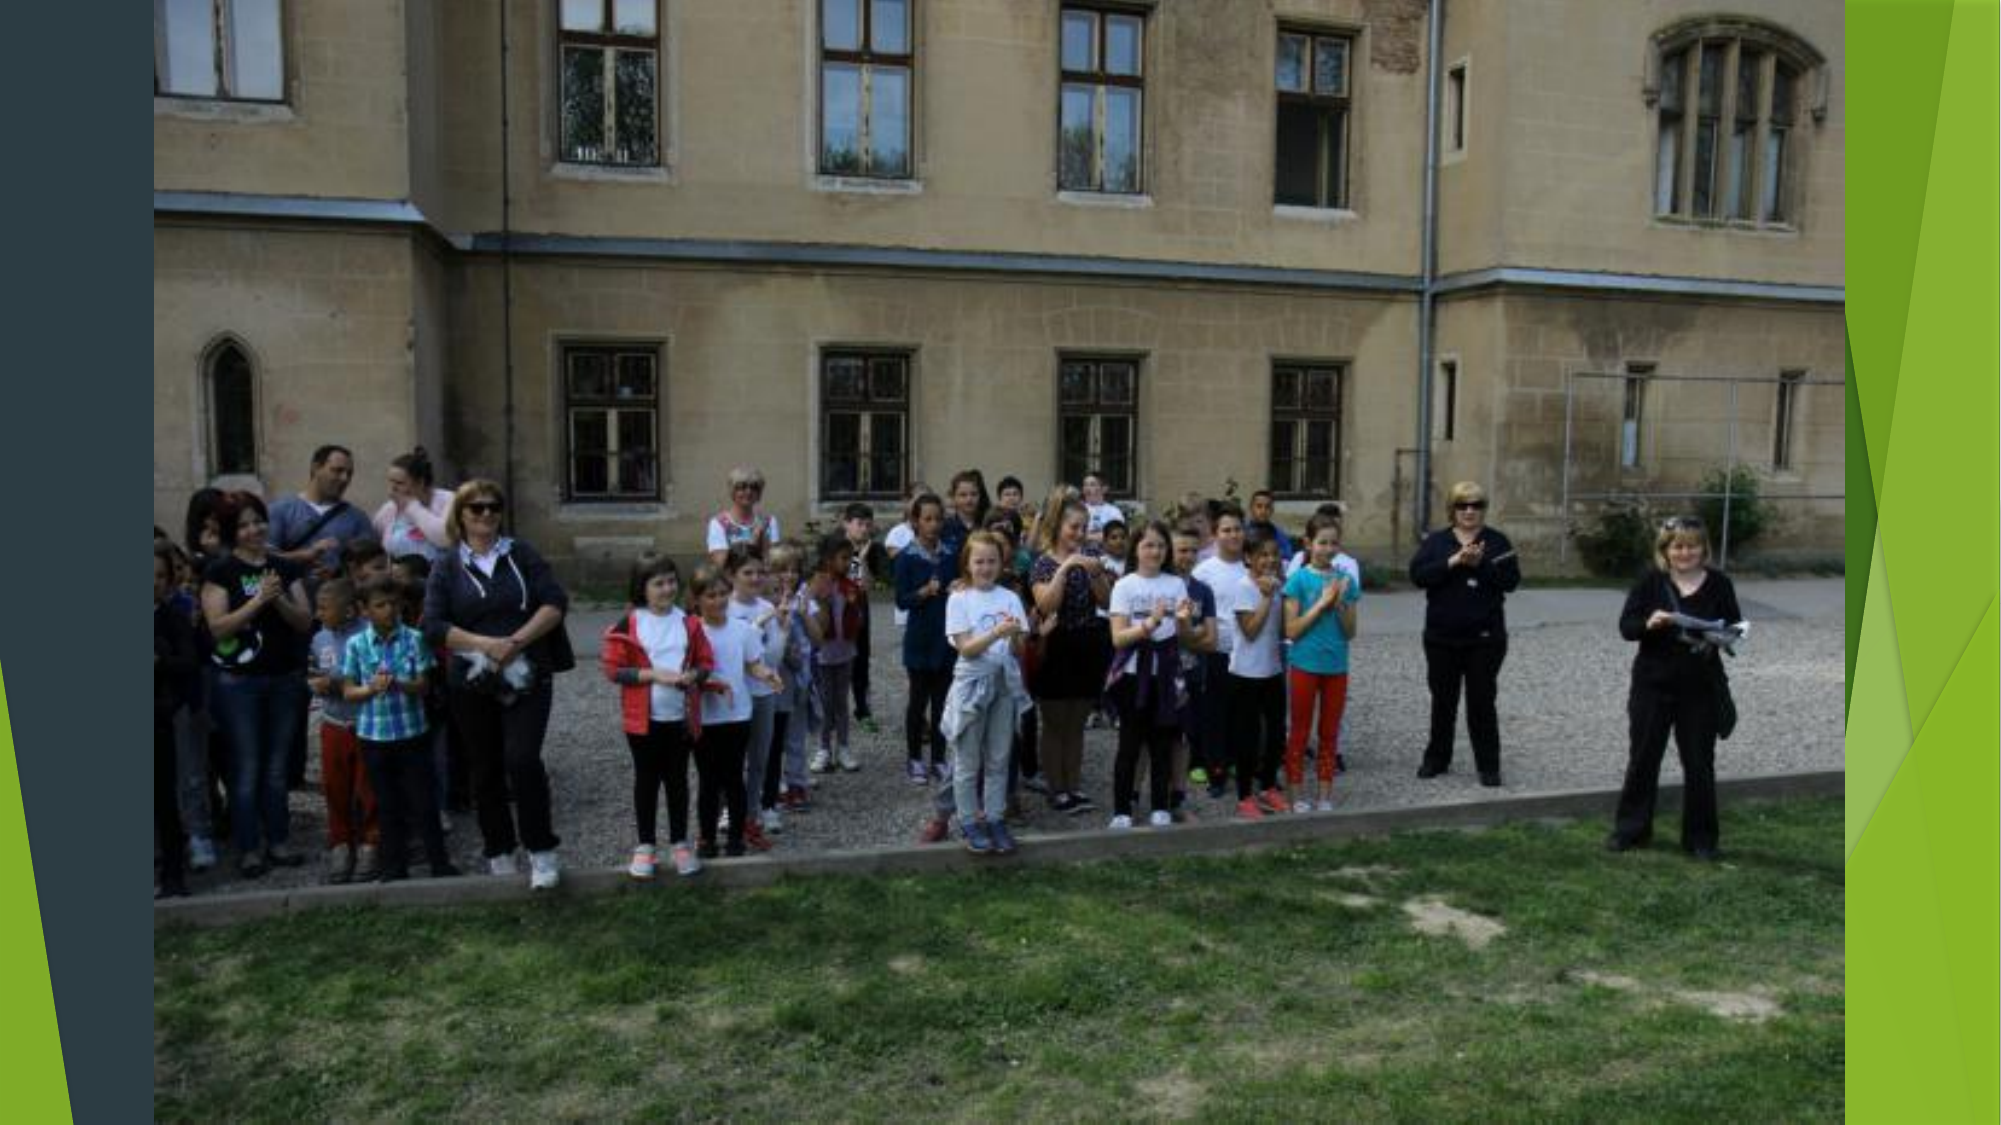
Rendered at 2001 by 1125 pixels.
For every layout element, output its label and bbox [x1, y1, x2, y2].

picture [154, 0, 1846, 1125]
